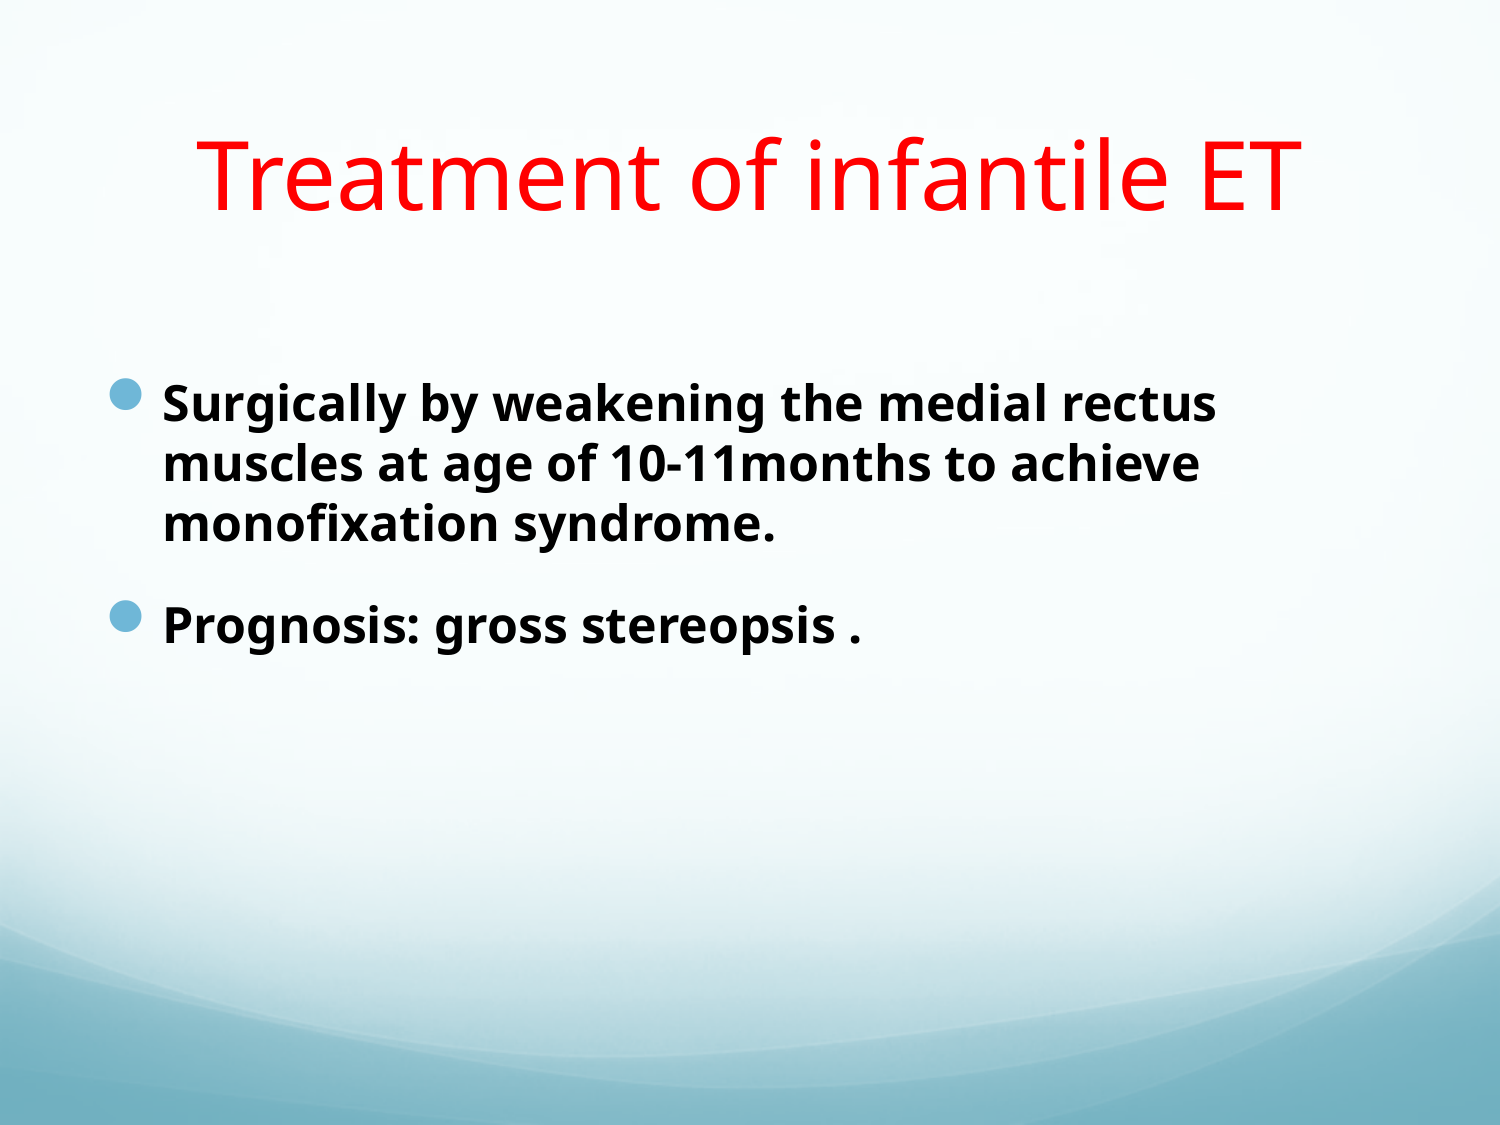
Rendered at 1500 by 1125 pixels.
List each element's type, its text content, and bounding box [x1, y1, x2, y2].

title Treatment of infantile ET [89, 17, 1410, 238]
list Surgically by weakening the medial rectus muscles at age of 10-11months to achieve monofixation syndrome. Prognosis: gross stereopsis . [89, 262, 1410, 976]
